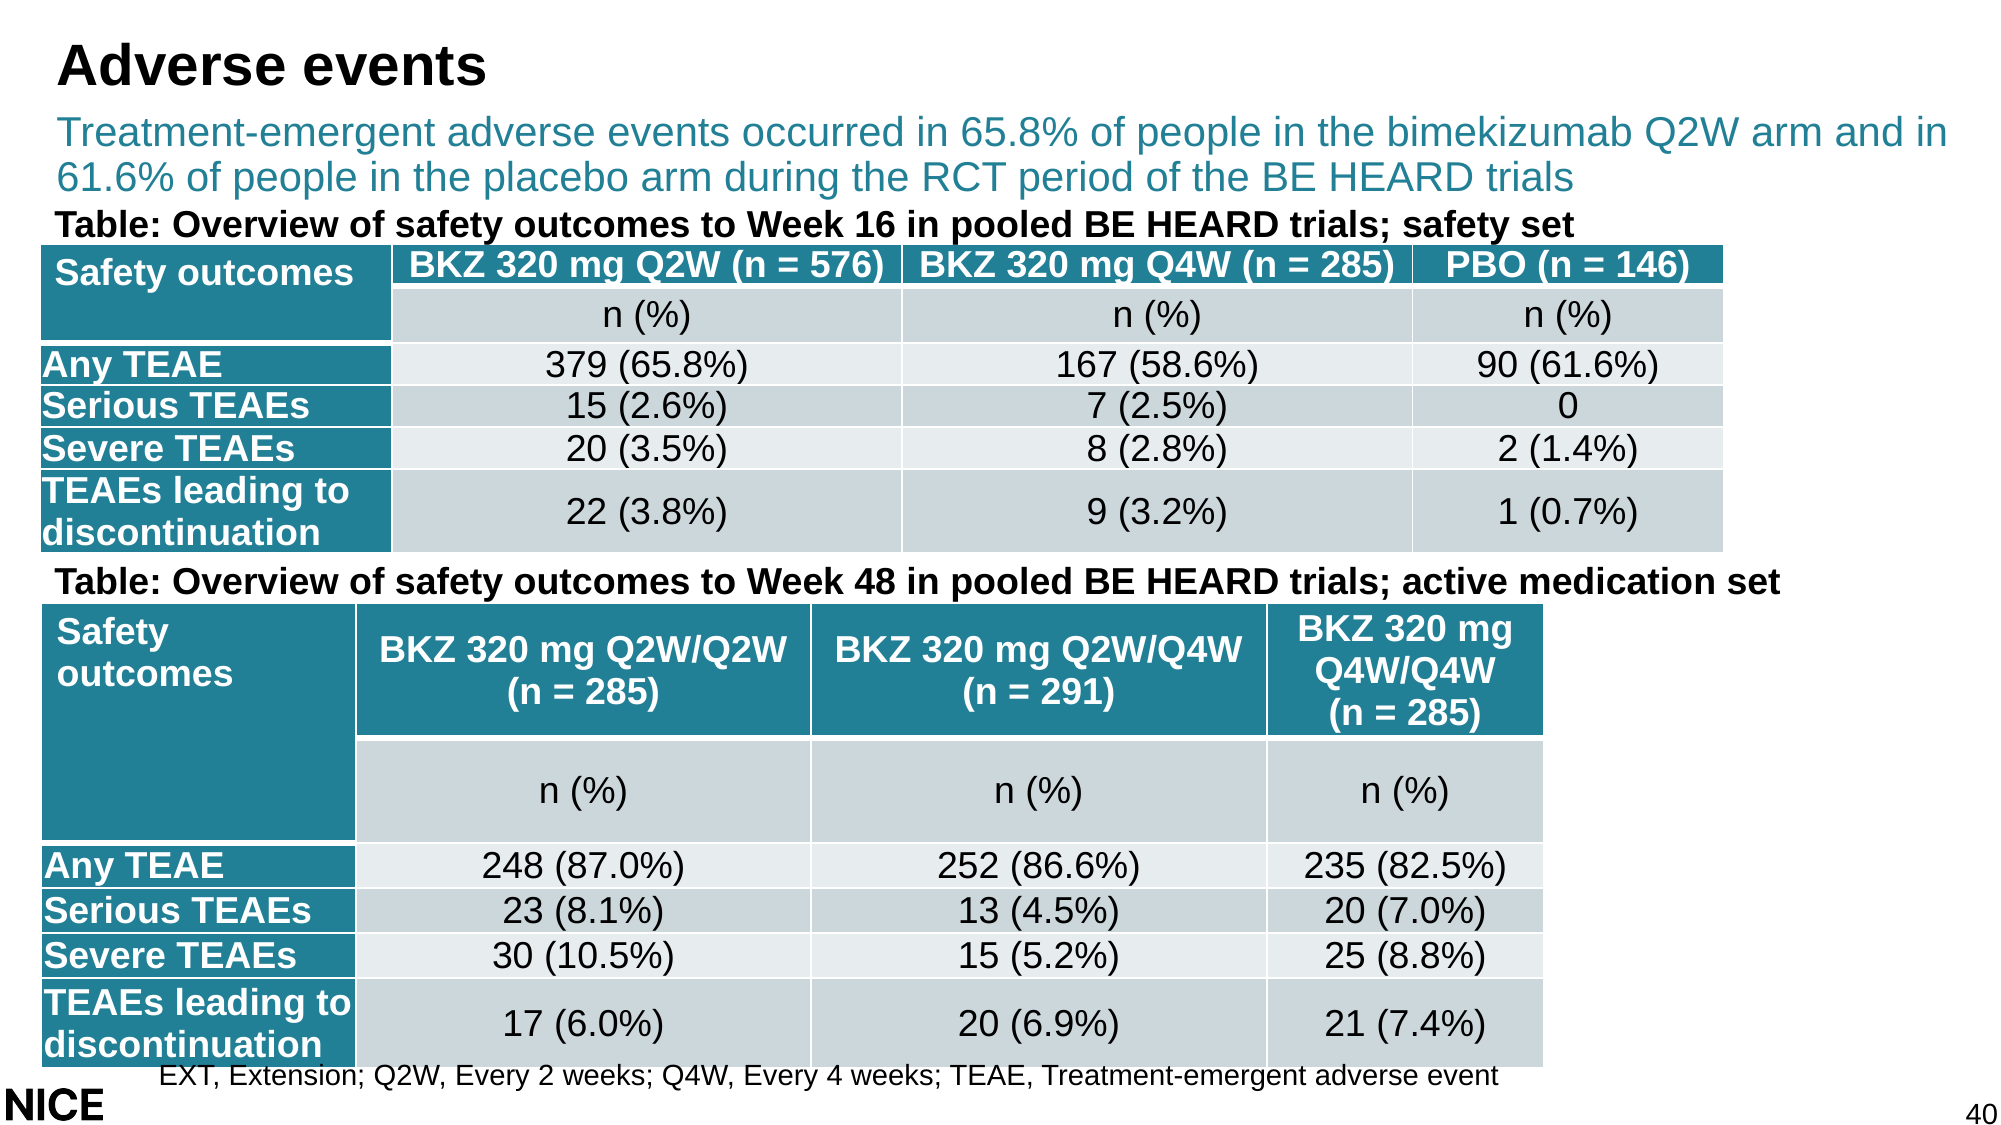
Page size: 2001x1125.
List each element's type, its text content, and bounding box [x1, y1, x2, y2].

table_cell 248 (87.0%) [357, 844, 810, 887]
table_cell Serious TEAEs [41, 386, 391, 426]
table_cell 90 (61.6%) [1413, 344, 1723, 384]
text_box Treatment-emergent adverse events occurred in 65.8% of people in the bimekizumab Q2W arm and in 61.6% of people in the placebo arm during the RCT period of the BE HEARD trials [41, 103, 1991, 196]
table_header BKZ 320 mg Q4W (n = 285) [903, 253, 1412, 283]
table_cell 20 (7.0%) [1268, 889, 1543, 932]
table_cell Any TEAE [41, 346, 391, 384]
table_header Safety outcomes [42, 610, 355, 840]
table_header PBO (n = 146) [1413, 245, 1723, 283]
text_box EXT, Extension; Q2W, Every 2 weeks; Q4W, Every 4 weeks; TEAE, Treatment-emergent adverse event [143, 1052, 1923, 1125]
table_cell TEAEs leading to discontinuation [42, 979, 355, 1067]
text_box Table: Overview of safety outcomes to Week 16 in pooled BE HEARD trials; safety set [39, 192, 1666, 253]
table_header BKZ 320 mg Q2W/Q2W (n = 285) [357, 610, 810, 735]
table_header BKZ 320 mg Q4W/Q4W (n = 285) [1268, 610, 1543, 735]
table_cell 379 (65.8%) [393, 344, 901, 384]
table_cell 20 (6.9%) [812, 979, 1266, 1052]
table_header BKZ 320 mg Q2W/Q4W (n = 291) [812, 610, 1266, 735]
table_cell Serious TEAEs [42, 889, 355, 932]
table_cell 15 (5.2%) [812, 934, 1266, 977]
table_cell 252 (86.6%) [812, 844, 1266, 887]
table_cell 17 (6.0%) [357, 979, 810, 1052]
text_box Table: Overview of safety outcomes to Week 48 in pooled BE HEARD trials; active medication set [39, 549, 1821, 610]
table_cell 21 (7.4%) [1268, 979, 1543, 1052]
title Adverse events [41, 27, 1888, 103]
table_header BKZ 320 mg Q2W (n = 576) [393, 253, 901, 283]
table_cell 15 (2.6%) [393, 386, 901, 426]
table_cell 8 (2.8%) [903, 428, 1412, 468]
table_cell n (%) [903, 289, 1412, 342]
table_cell Severe TEAEs [41, 428, 391, 468]
table_cell 9 (3.2%) [903, 470, 1412, 549]
table_cell 23 (8.1%) [357, 889, 810, 932]
table_cell n (%) [357, 741, 810, 842]
table_cell 0 [1413, 386, 1723, 426]
table_cell 13 (4.5%) [812, 889, 1266, 932]
table_cell 25 (8.8%) [1268, 934, 1543, 977]
table_cell TEAEs leading to discontinuation [41, 470, 391, 549]
table_cell 235 (82.5%) [1268, 844, 1543, 887]
table_cell 1 (0.7%) [1413, 470, 1723, 549]
table_cell Any TEAE [42, 846, 355, 887]
picture [6, 1088, 103, 1121]
table_header Safety outcomes [41, 253, 391, 340]
table_cell n (%) [393, 289, 901, 342]
table_cell n (%) [812, 741, 1266, 842]
table_cell 7 (2.5%) [903, 386, 1412, 426]
table_cell 20 (3.5%) [393, 428, 901, 468]
table_cell n (%) [1268, 741, 1543, 842]
table_cell 22 (3.8%) [393, 470, 901, 549]
table_cell 2 (1.4%) [1413, 428, 1723, 468]
table_cell Severe TEAEs [42, 934, 355, 977]
table_cell 167 (58.6%) [903, 344, 1412, 384]
table_cell n (%) [1413, 289, 1723, 342]
table_cell 30 (10.5%) [357, 934, 810, 977]
